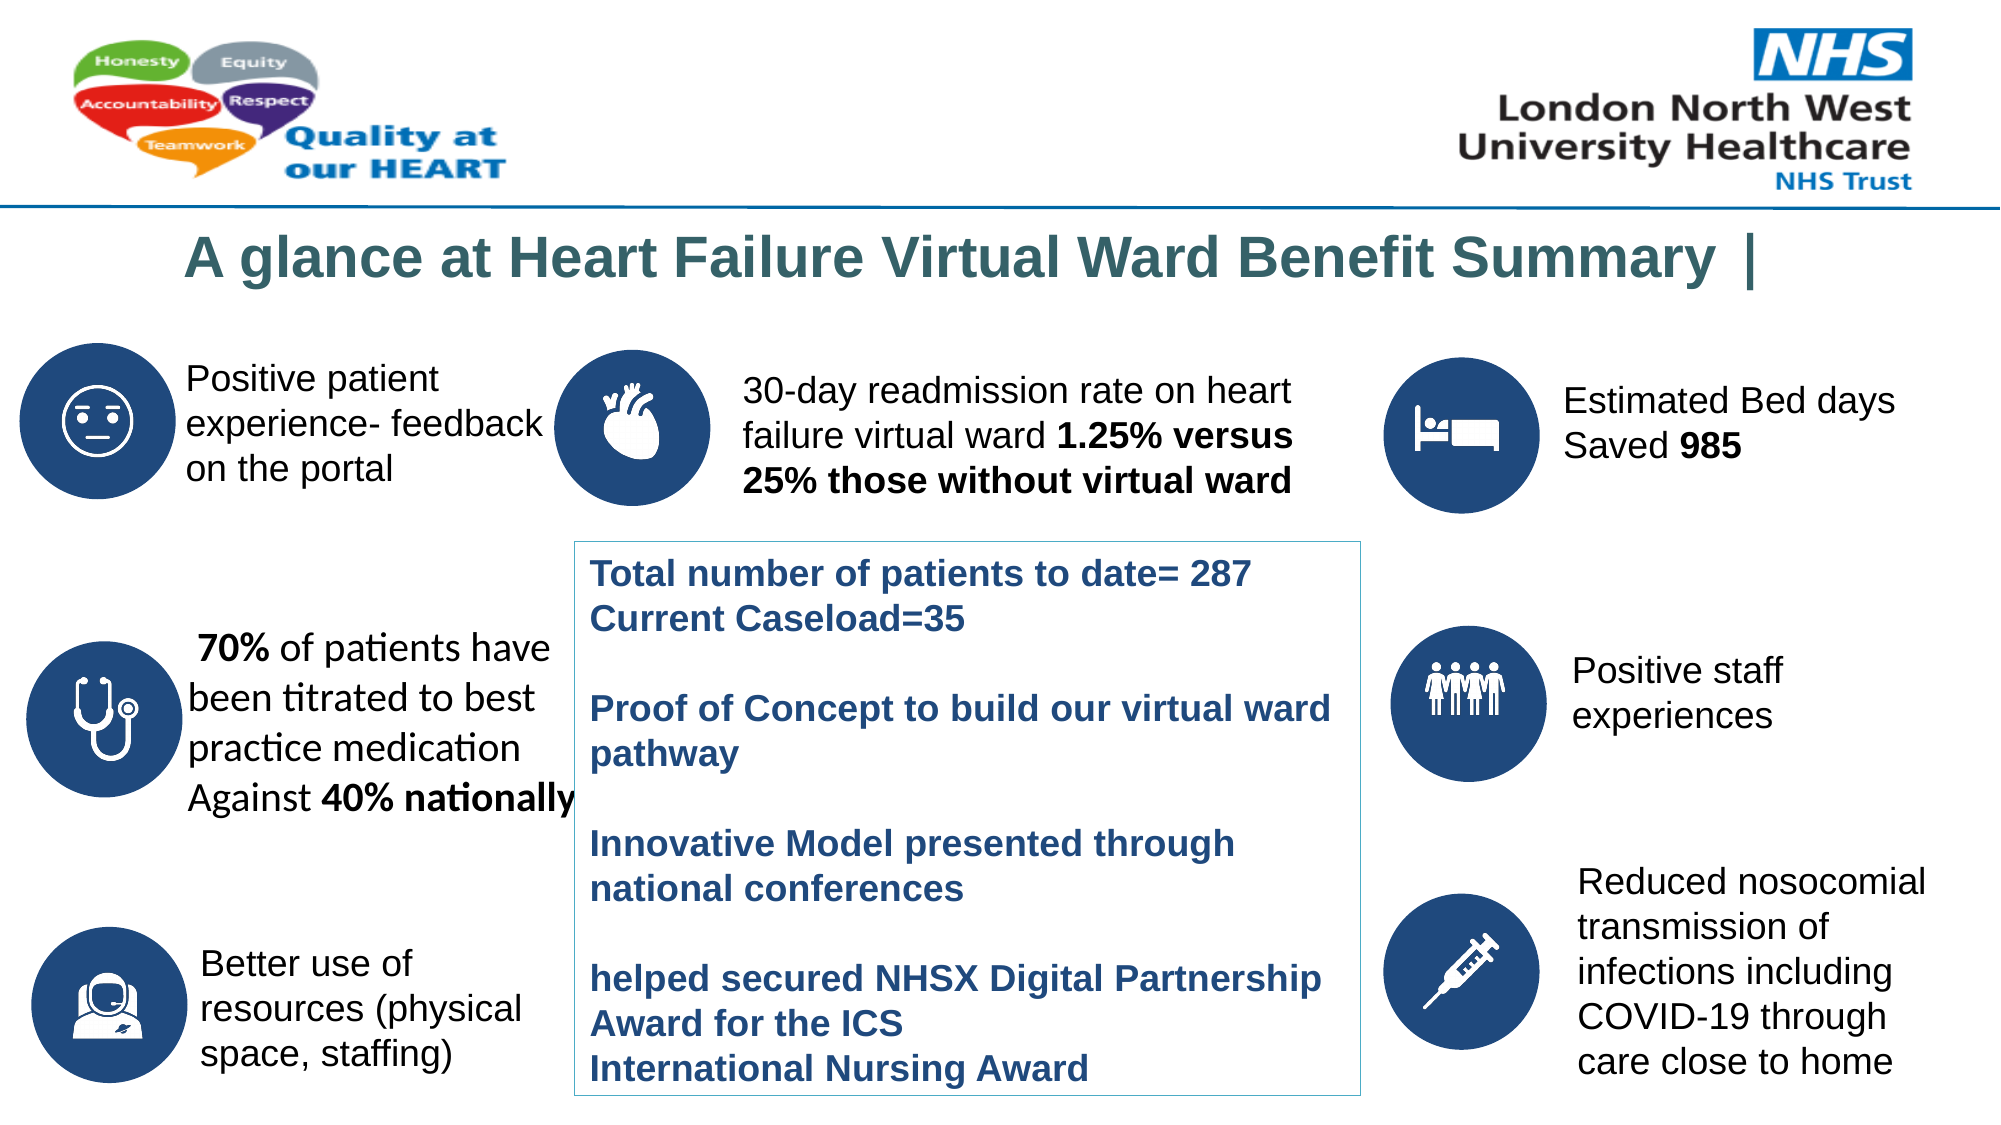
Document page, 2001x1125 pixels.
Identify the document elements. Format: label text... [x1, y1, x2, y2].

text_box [0, 340, 1983, 1102]
title A glance at Heart Failure Virtual Ward Benefit Summary | [168, 190, 2000, 396]
picture [0, 0, 2000, 201]
